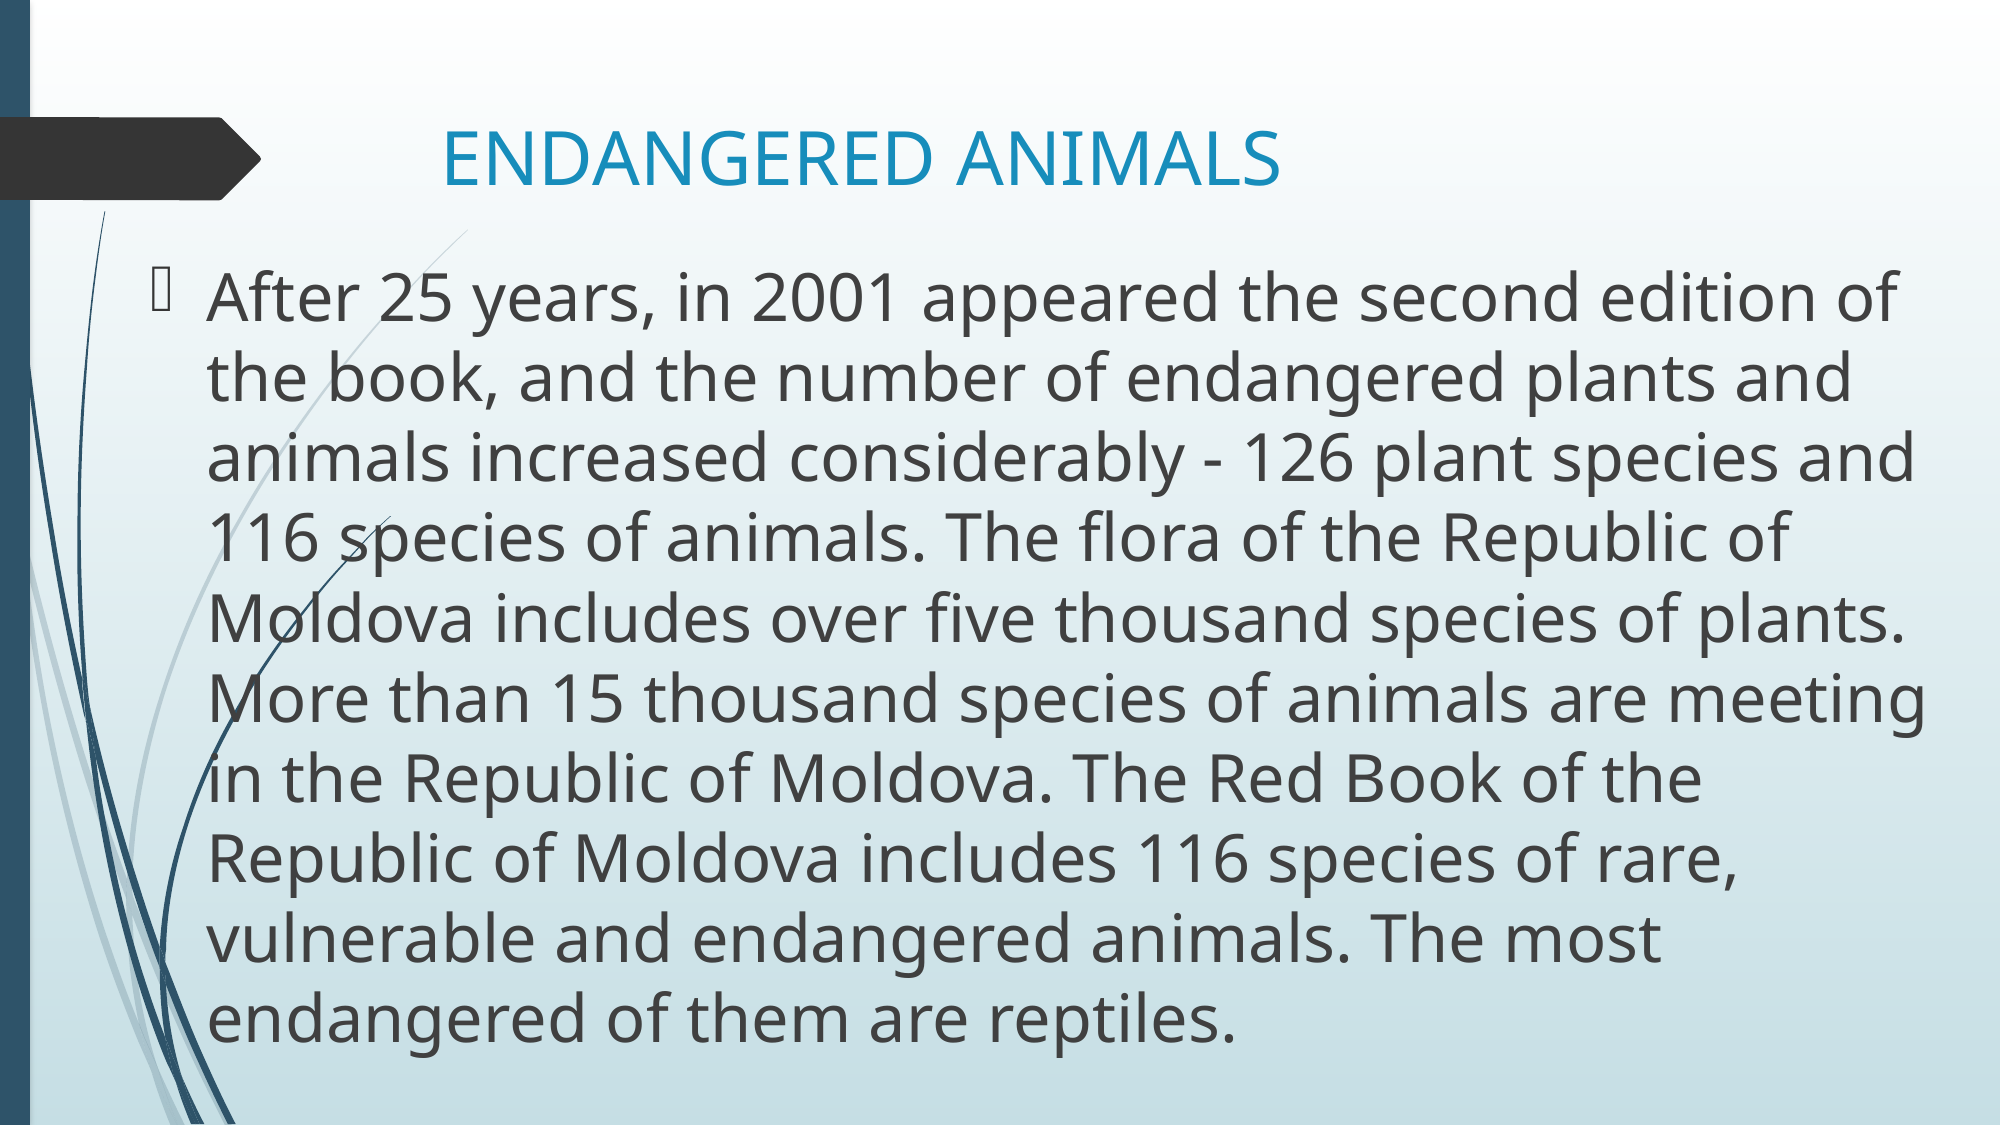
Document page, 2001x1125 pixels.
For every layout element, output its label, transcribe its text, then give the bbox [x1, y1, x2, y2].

title ENDANGERED ANIMALS [425, 102, 1888, 247]
list After 25 years, in 2001 appeared the second edition of the book, and the number of endangered plants and animals increased considerably - 126 plant species and 116 species of animals. The flora of the Republic of Moldova includes over five thousand species of plants. More than 15 thousand species of animals are meeting in the Republic of Moldova. The Red Book of the Republic of Moldova includes 116 species of rare, vulnerable and endangered animals. The most endangered of them are reptiles. [135, 247, 2000, 1125]
